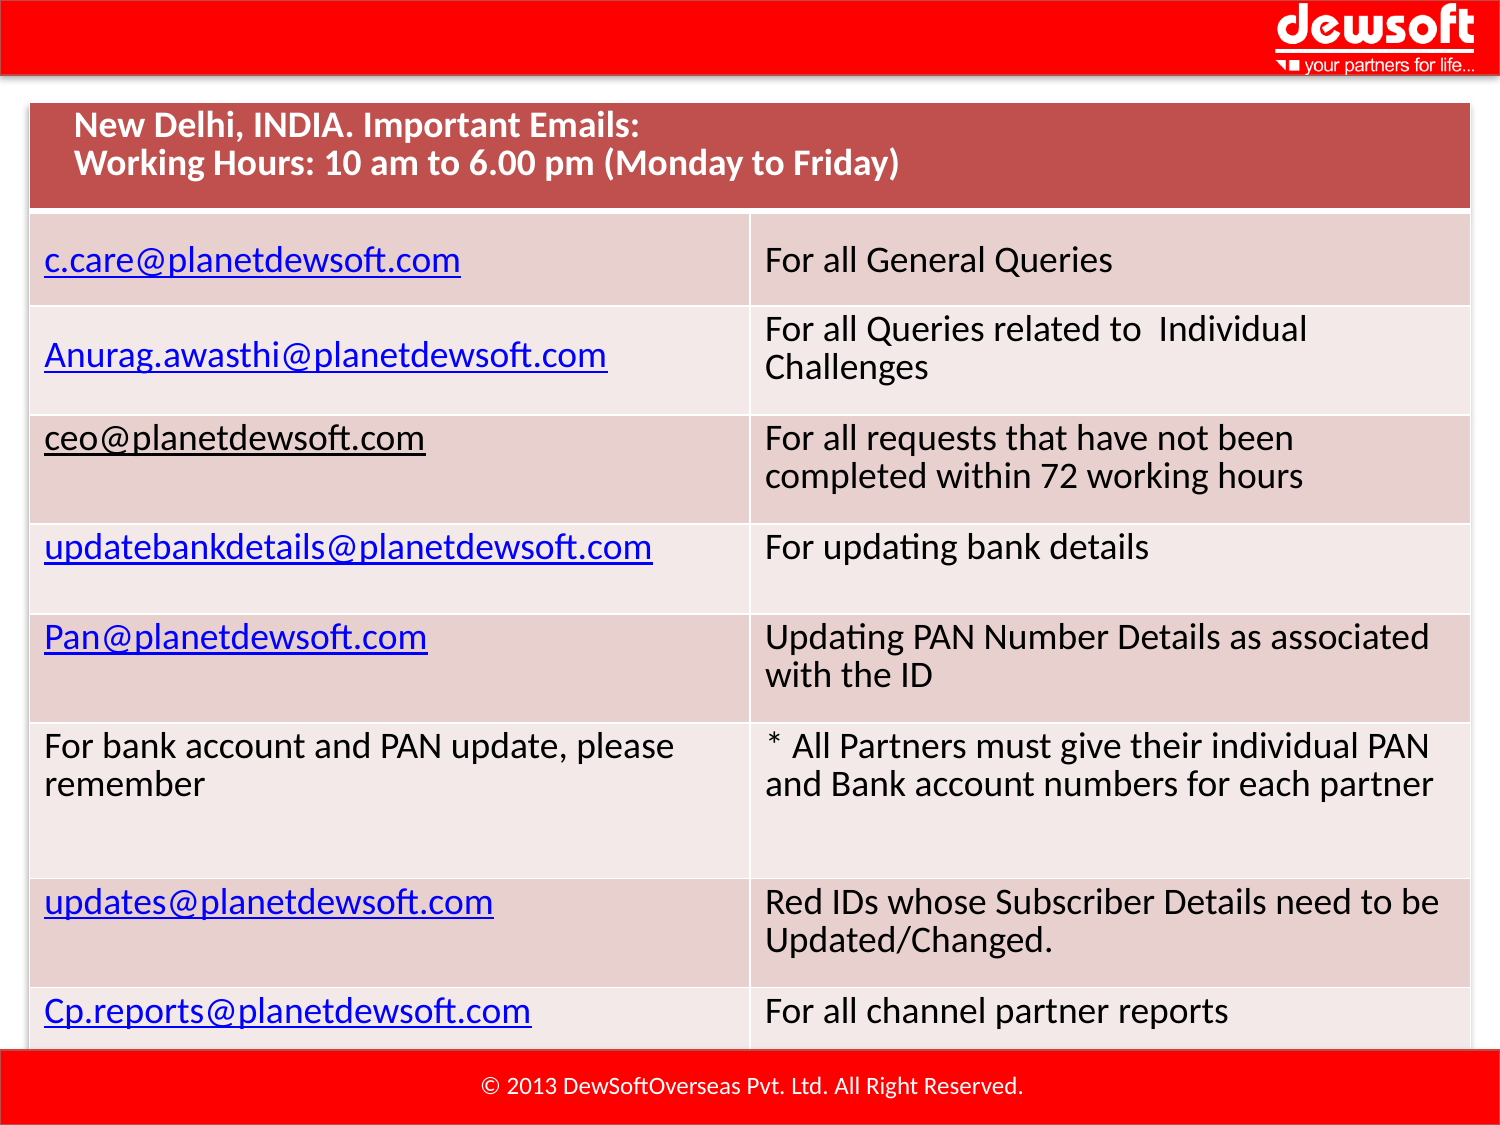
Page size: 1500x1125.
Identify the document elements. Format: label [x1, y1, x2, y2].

text_box [0, 0, 1500, 1125]
